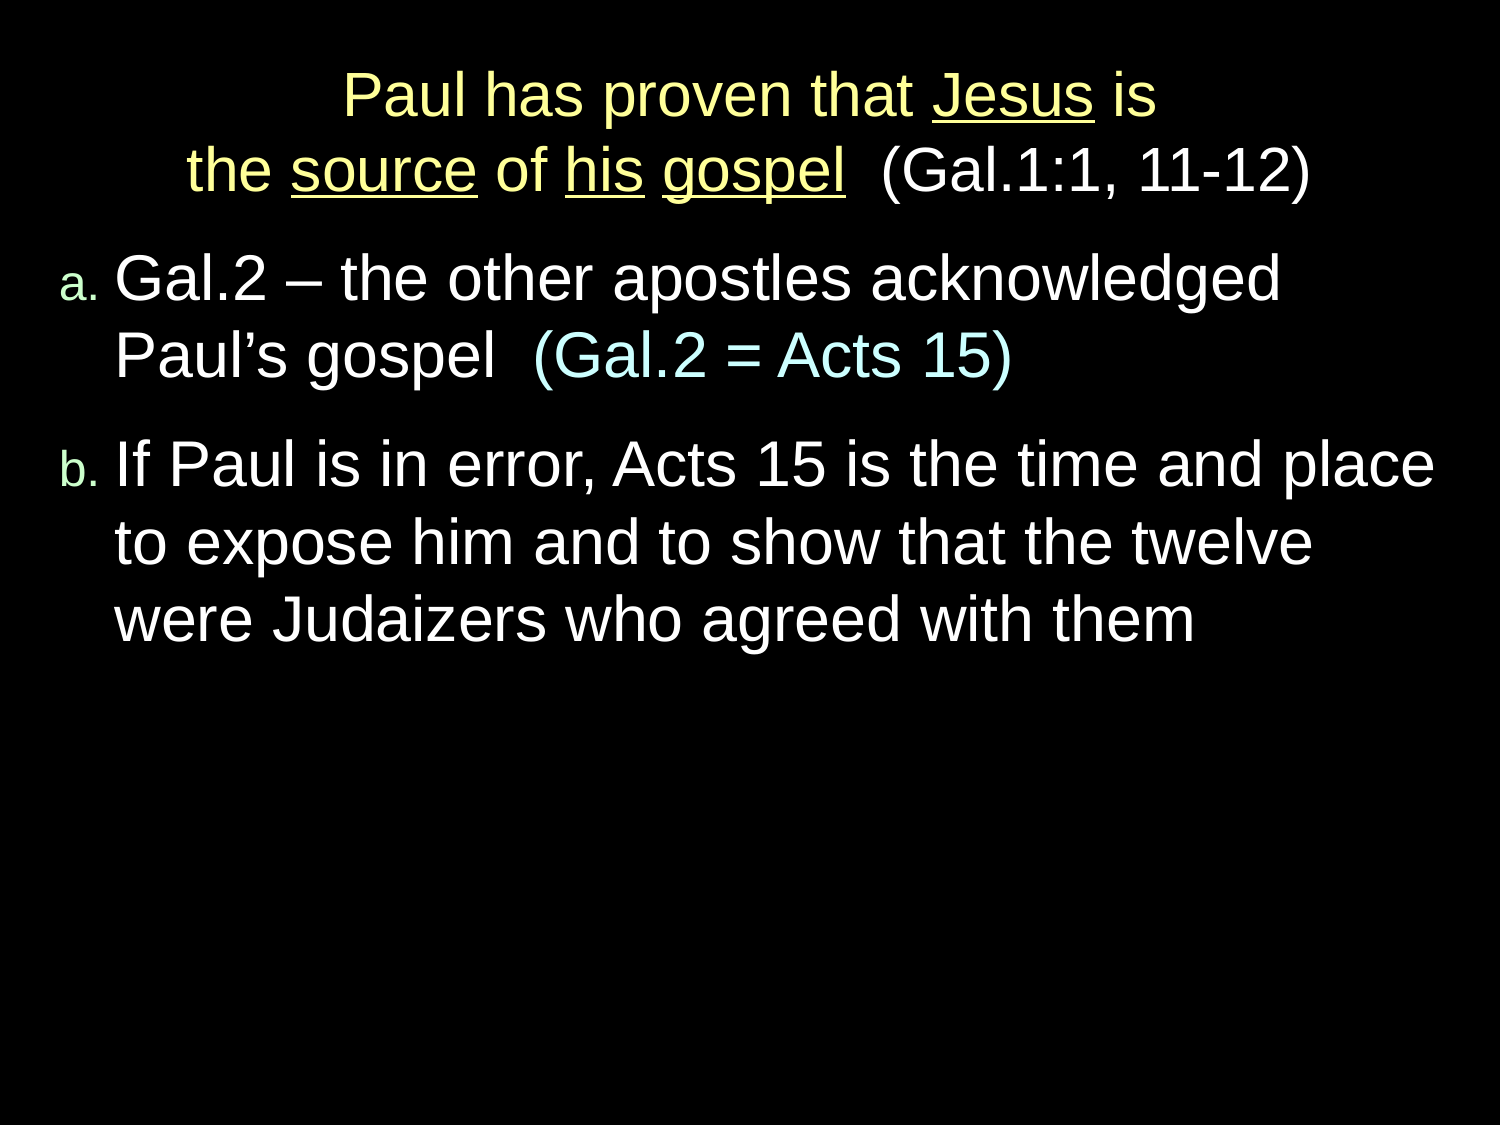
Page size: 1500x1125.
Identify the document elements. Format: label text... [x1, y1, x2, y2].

list Paul has proven that Jesus is the source of his gospel (Gal.1:1, 11-12) a. Gal.2 – the other apostles acknowledged Paul’s gospel (Gal.2 = Acts 15) b. If Paul is in error, Acts 15 is the time and place to expose him and to show that the twelve were Judaizers who agreed with them [43, 46, 1457, 1029]
